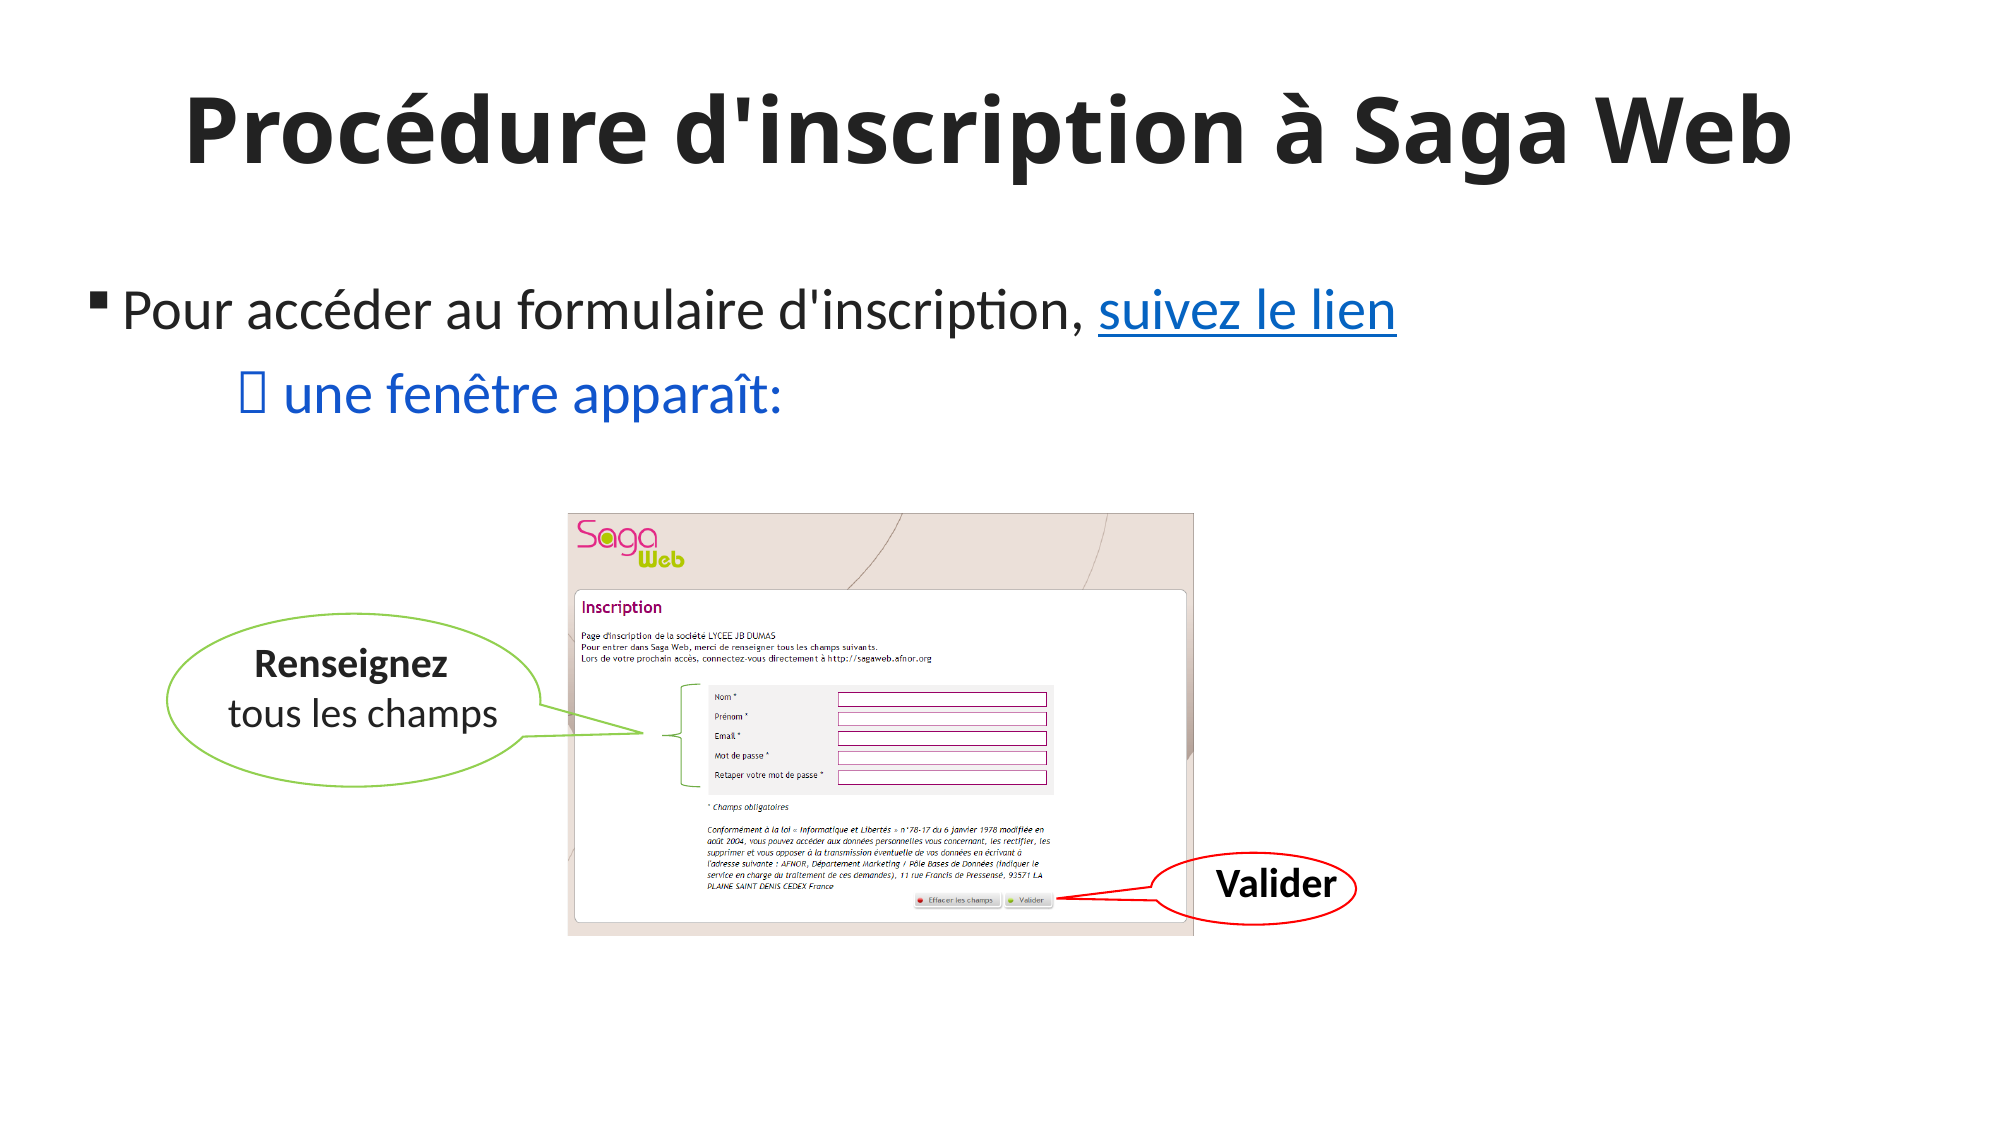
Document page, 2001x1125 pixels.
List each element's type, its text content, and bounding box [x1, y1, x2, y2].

list Pour accéder au formulaire d'inscription, suivez le lien  une fenêtre apparaît: Renseignez tous les champs Valider [70, 272, 1796, 987]
picture [567, 511, 1196, 936]
text_box [165, 612, 567, 788]
title Procédure d'inscription à Saga Web [126, 24, 1852, 243]
text_box [1196, 851, 1358, 926]
